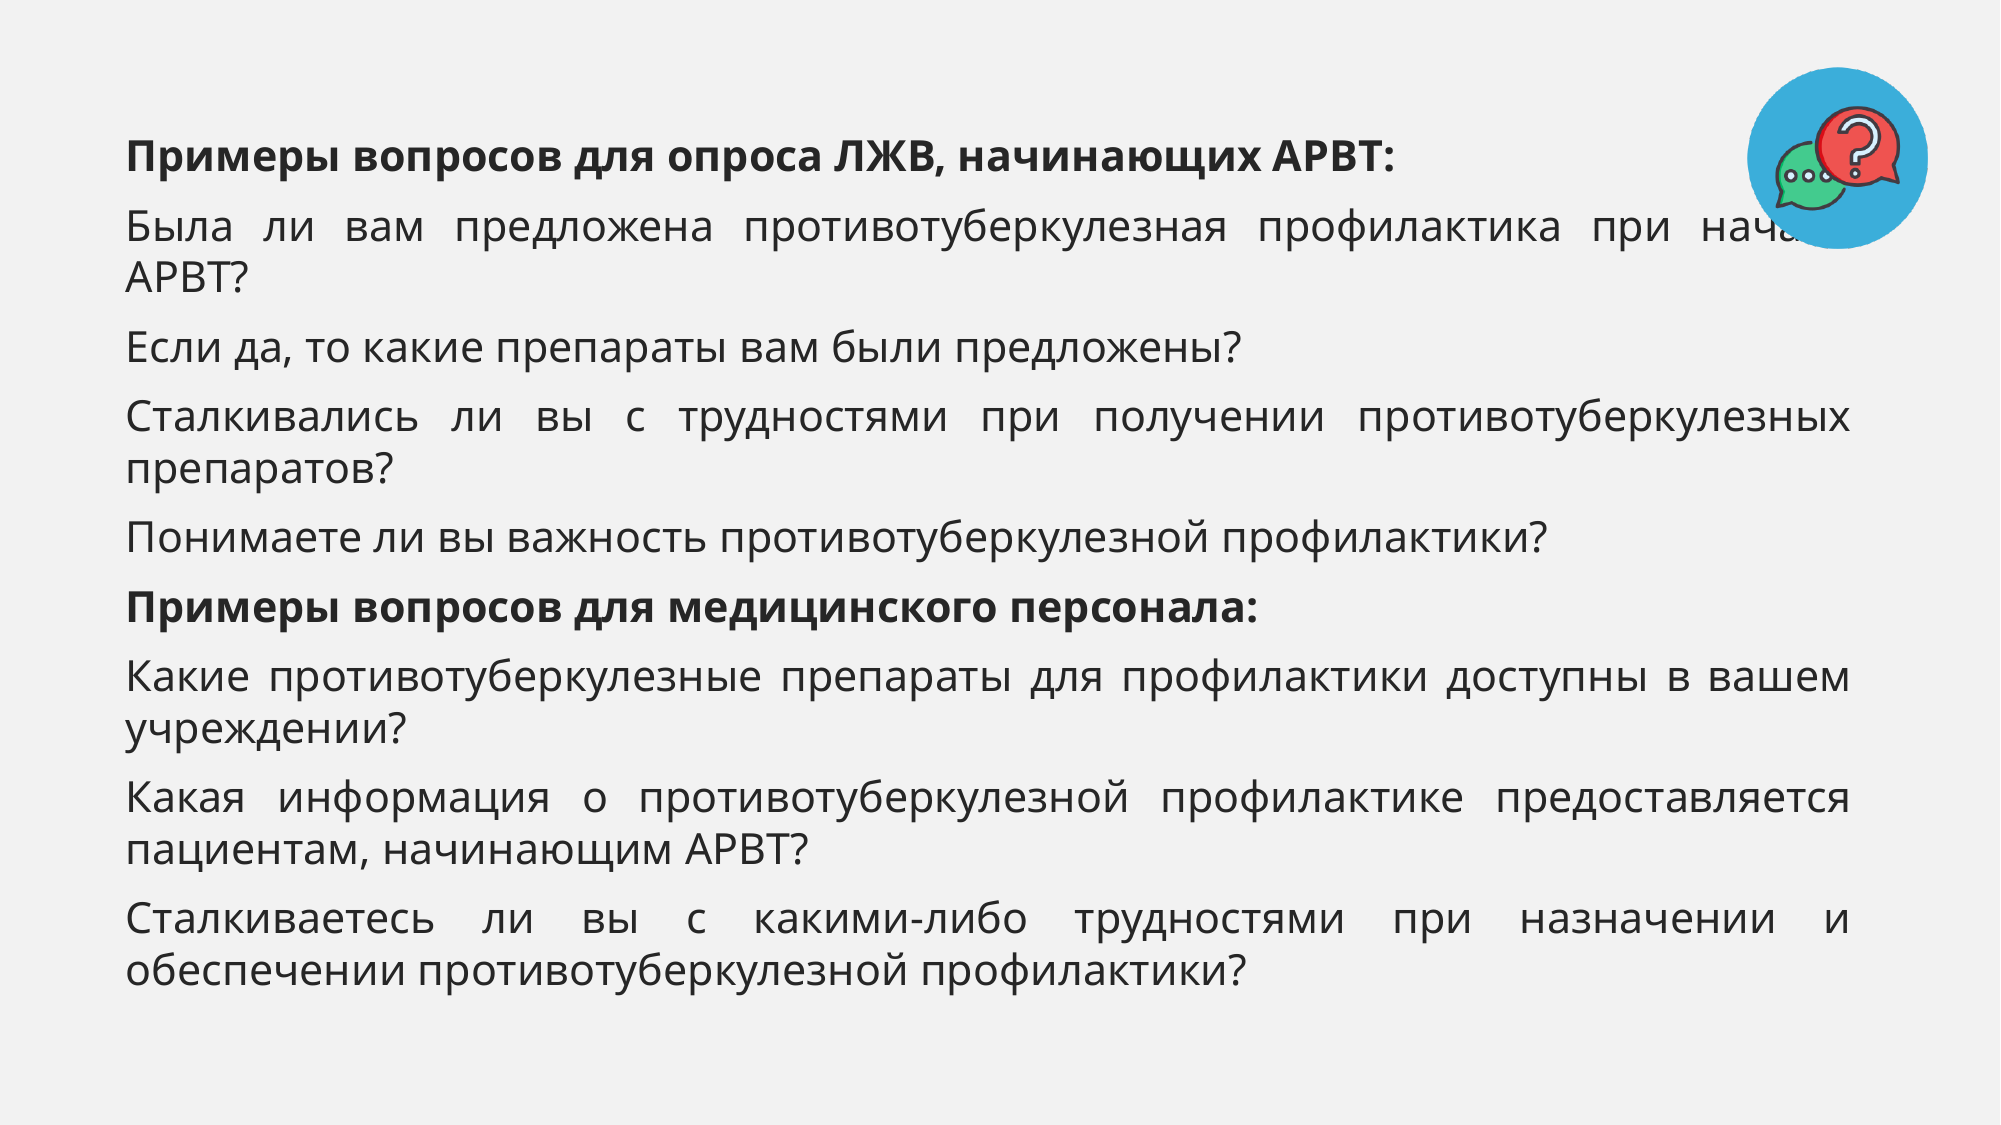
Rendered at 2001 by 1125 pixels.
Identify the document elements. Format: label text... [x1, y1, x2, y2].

list Примеры вопросов для опроса ЛЖВ, начинающих АРВТ: Была ли вам предложена противотуберкулезная профилактика при начале АРВТ? Если да, то какие препараты вам были предложены? Сталкивались ли вы с трудностями при получении противотуберкулезных препаратов? Понимаете ли вы важность противотуберкулезной профилактики? Примеры вопросов для медицинского персонала: Какие противотуберкулезные препараты для профилактики доступны в вашем учреждении? Какая информация о противотуберкулезной профилактике предоставляется пациентам, начинающим АРВТ? Сталкиваетесь ли вы с какими-либо трудностями при назначении и обеспечении противотуберкулезной профилактики? [110, 121, 1868, 1004]
picture [1747, 67, 1929, 249]
